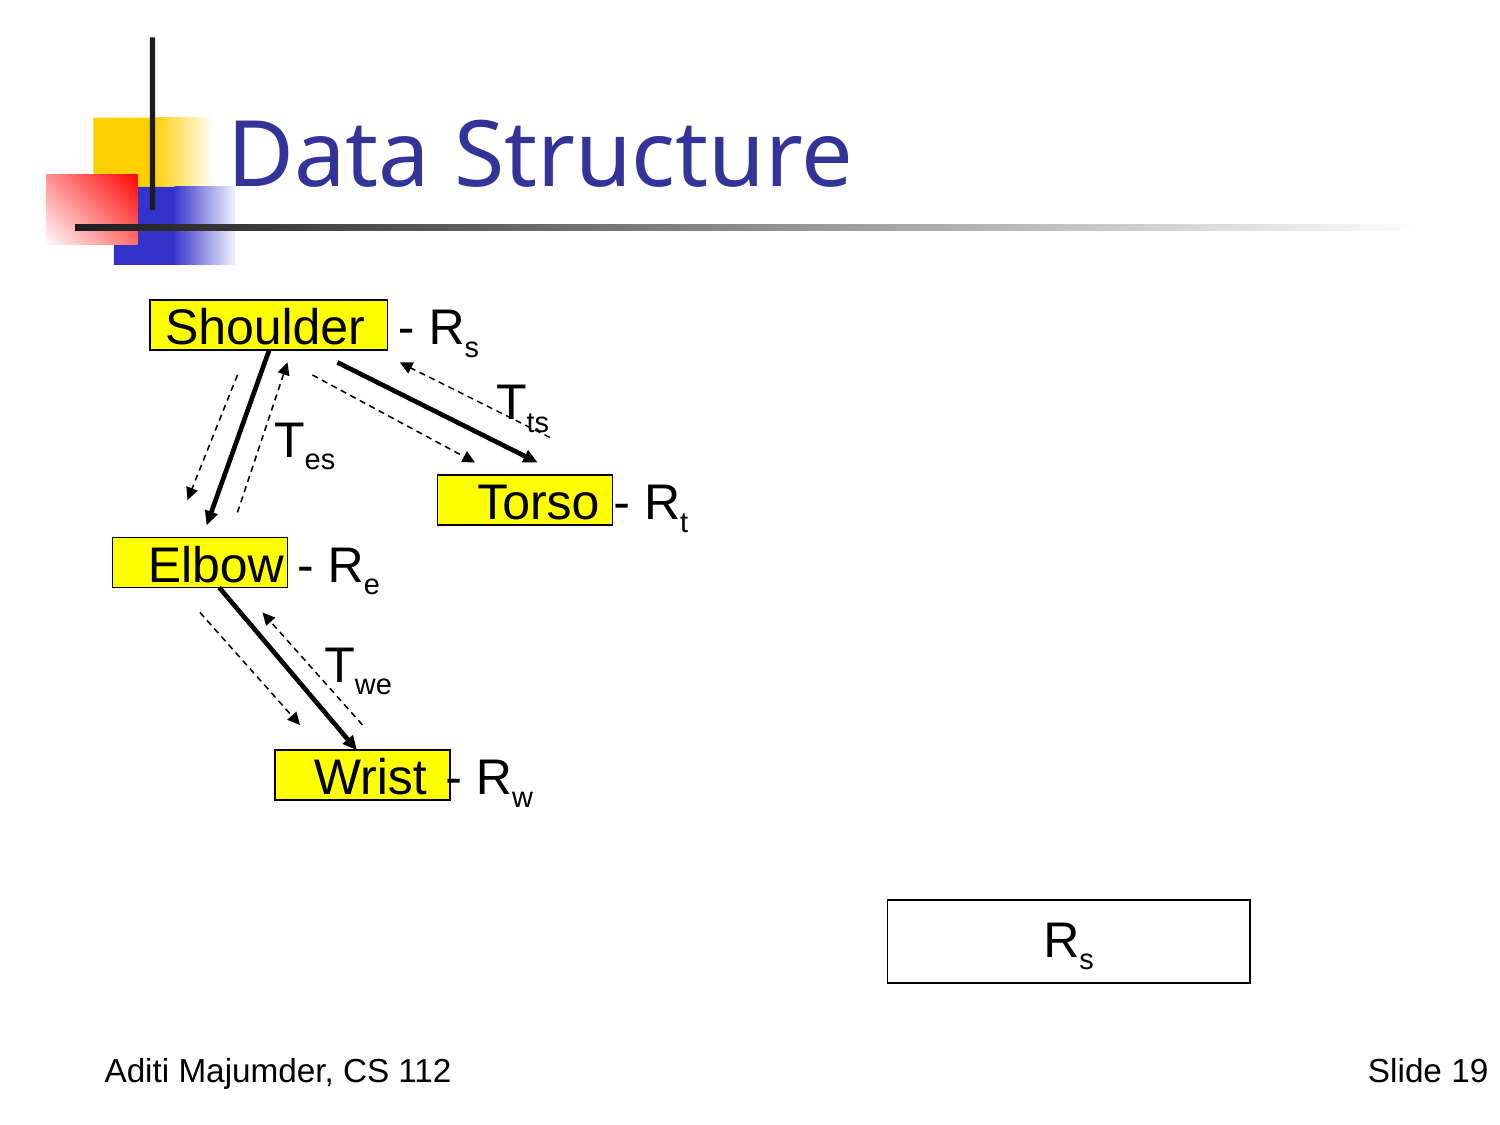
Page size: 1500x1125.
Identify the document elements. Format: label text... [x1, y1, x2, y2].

text_box Shoulder [150, 287, 382, 363]
text_box Torso - Rt [462, 462, 704, 546]
text_box [112, 537, 132, 588]
text_box [277, 362, 290, 377]
text_box [437, 474, 462, 525]
text_box [275, 750, 299, 800]
text_box [186, 486, 198, 500]
text_box [321, 708, 357, 751]
text_box - Re [282, 524, 395, 608]
text_box [399, 362, 414, 374]
text_box - Rw [430, 737, 548, 821]
text_box [205, 349, 270, 526]
text_box Tes [259, 399, 351, 483]
text_box Elbow [132, 524, 282, 600]
text_box Wrist [299, 737, 430, 813]
text_box [459, 451, 475, 463]
title Data Structure [212, 37, 1468, 213]
text_box [287, 711, 301, 725]
text_box - Rs [382, 287, 494, 371]
text_box [504, 446, 538, 462]
text_box [262, 612, 276, 626]
text_box Twe [309, 624, 408, 708]
text_box Tts [481, 362, 565, 446]
text_box Rs [887, 899, 1250, 983]
